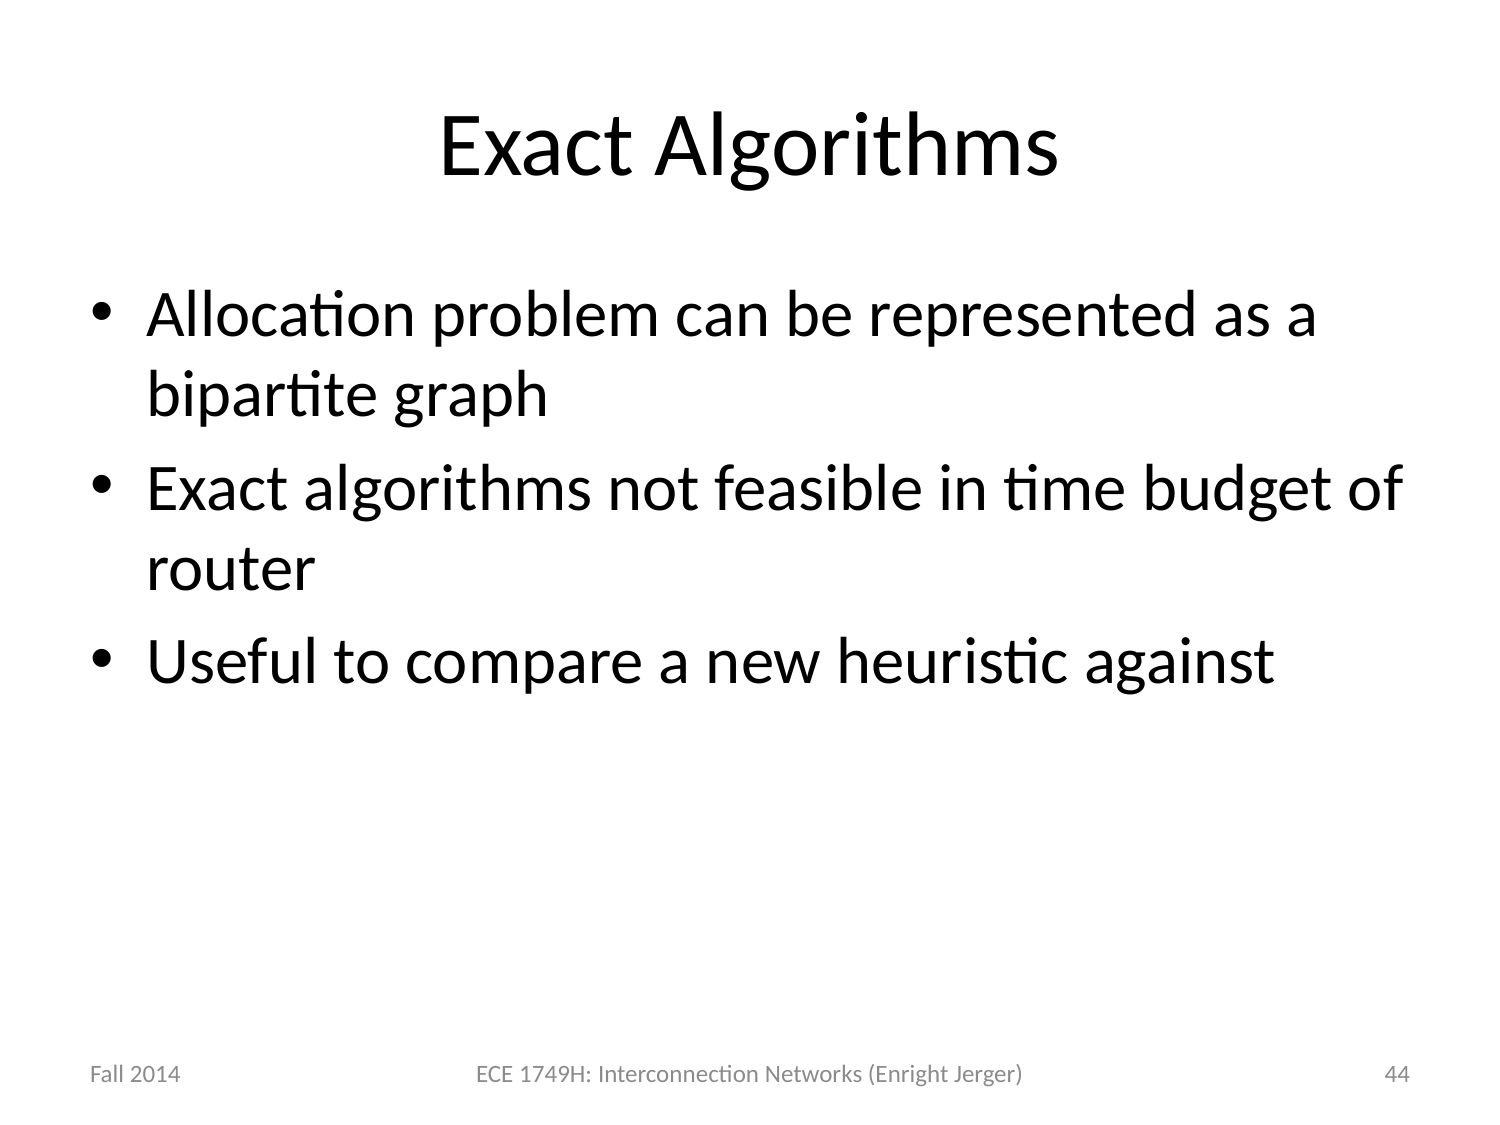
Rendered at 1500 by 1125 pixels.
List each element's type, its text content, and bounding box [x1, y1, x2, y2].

list Allocation problem can be represented as a bipartite graph Exact algorithms not feasible in time budget of router Useful to compare a new heuristic against [75, 262, 1425, 1005]
title Exact Algorithms [75, 45, 1425, 233]
footer ECE 1749H: Interconnection Networks (Enright Jerger) [425, 1042, 1074, 1103]
slide_number Fall 2014 [75, 1042, 425, 1103]
slide_number 44 [1074, 1042, 1425, 1103]
